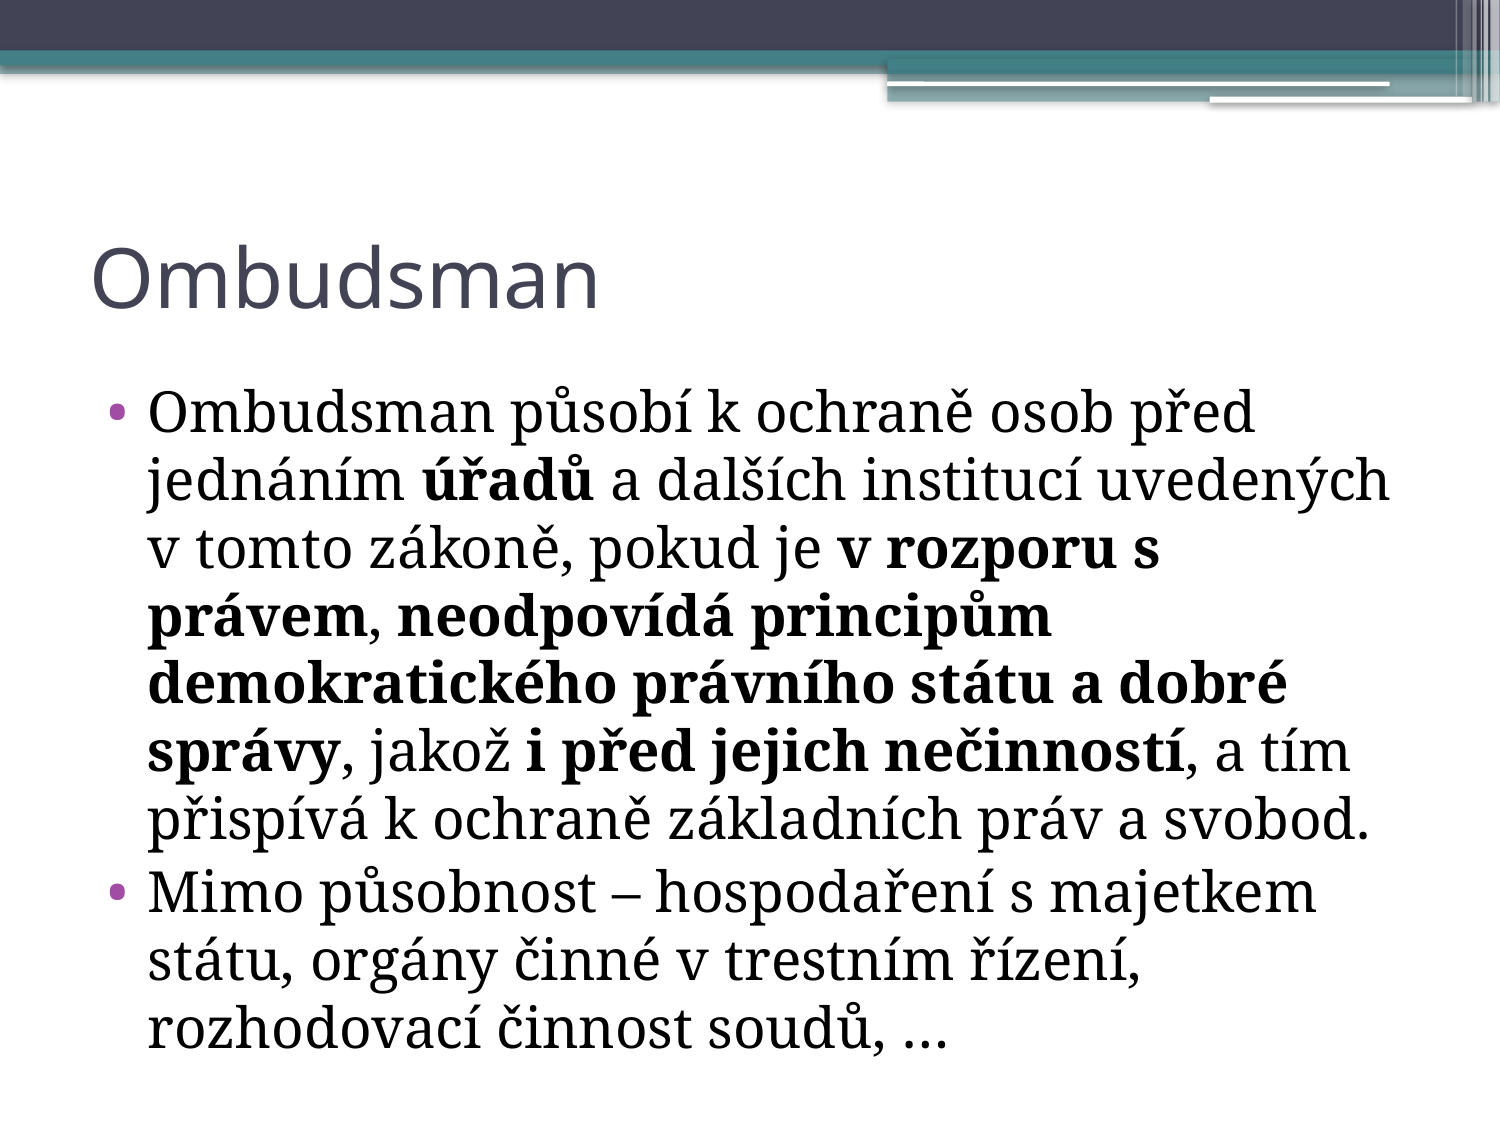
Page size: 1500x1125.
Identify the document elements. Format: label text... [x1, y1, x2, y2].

title Ombudsman [75, 187, 1425, 363]
list Ombudsman působí k ochraně osob před jednáním úřadů a dalších institucí uvedených v tomto zákoně, pokud je v rozporu s právem, neodpovídá principům demokratického právního státu a dobré správy, jakož i před jejich nečinností, a tím přispívá k ochraně základních práv a svobod. Mimo působnost – hospodaření s majetkem státu, orgány činné v trestním řízení, rozhodovací činnost soudů, … [75, 368, 1425, 1079]
